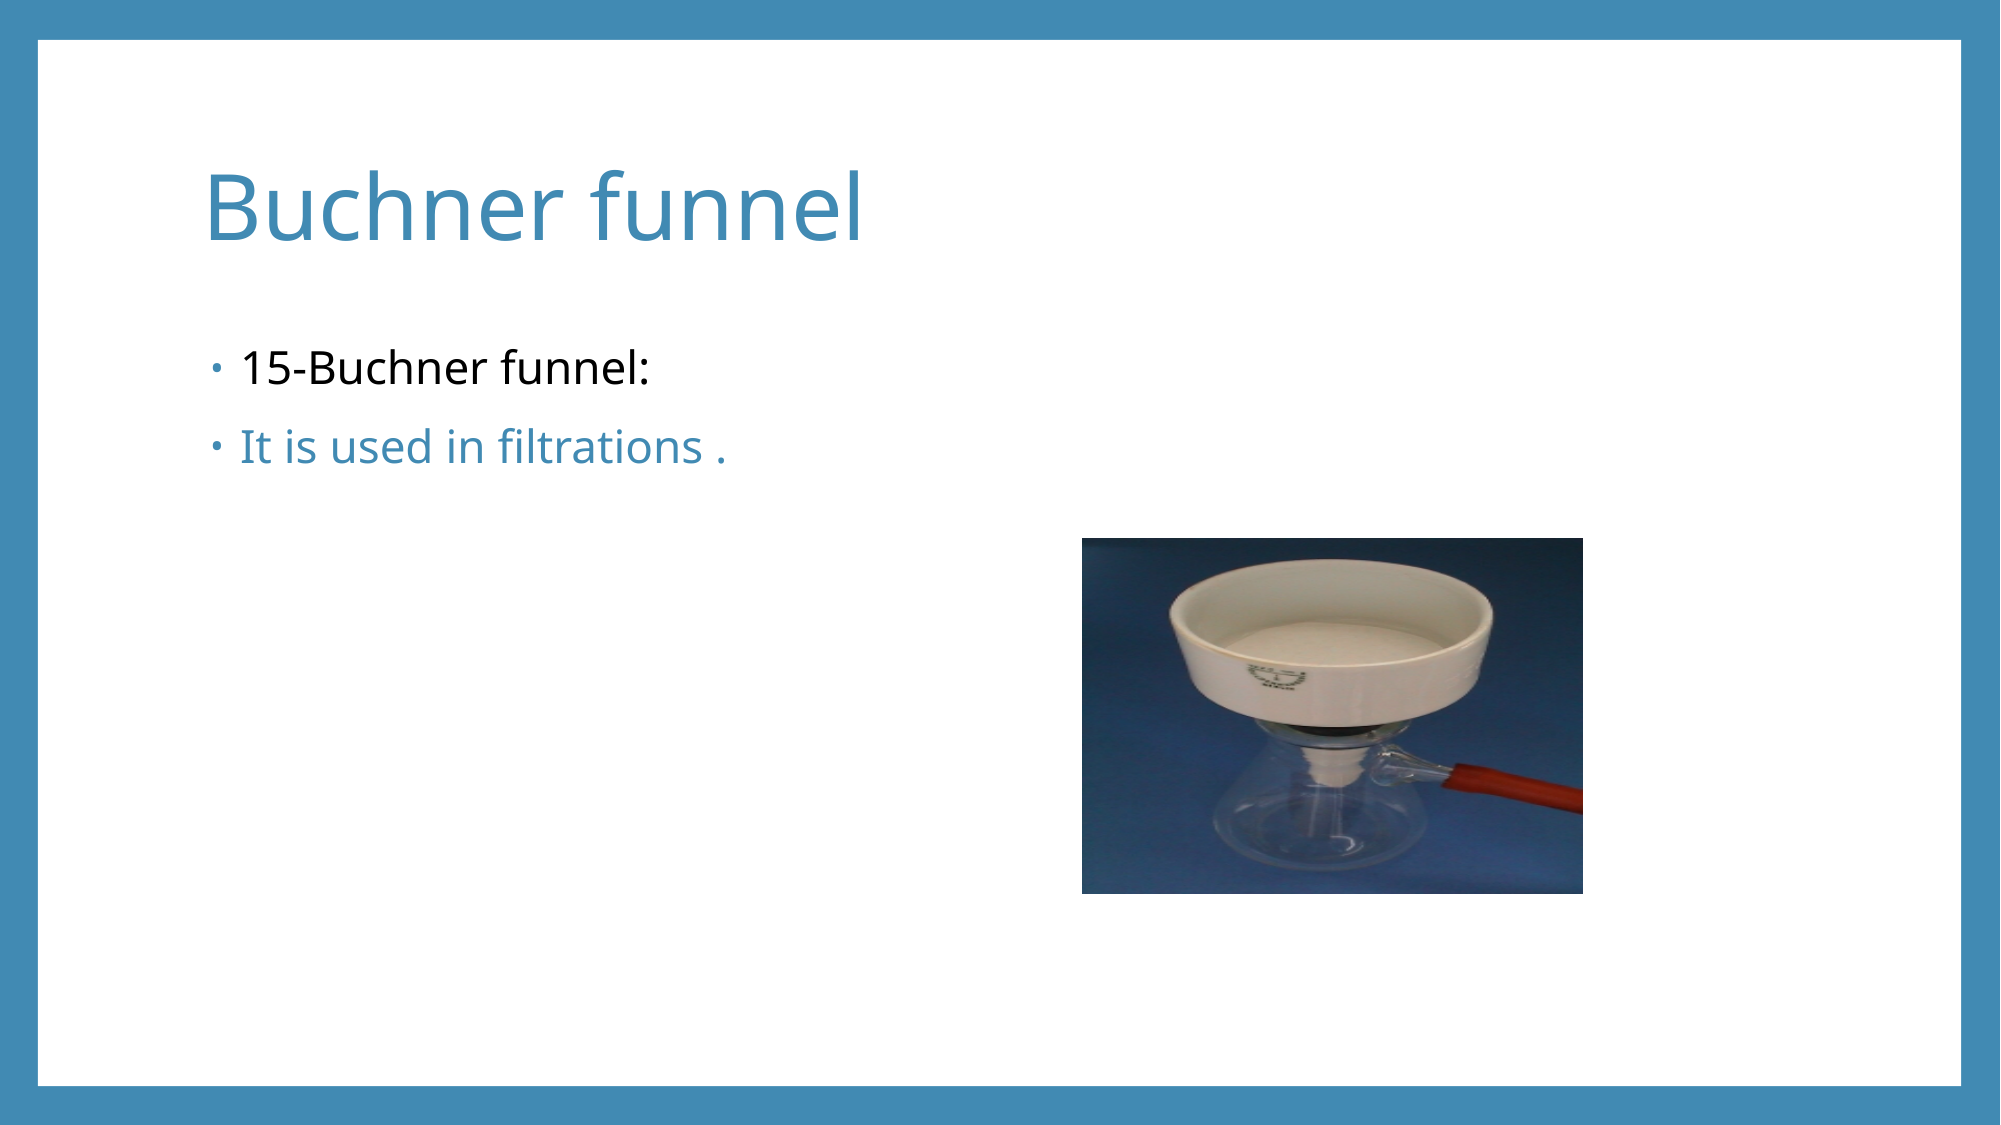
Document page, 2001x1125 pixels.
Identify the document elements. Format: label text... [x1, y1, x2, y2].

title Buchner funnel [187, 99, 1808, 323]
list 15-Buchner funnel: It is used in filtrations . [187, 337, 1808, 1000]
picture [1082, 538, 1583, 894]
